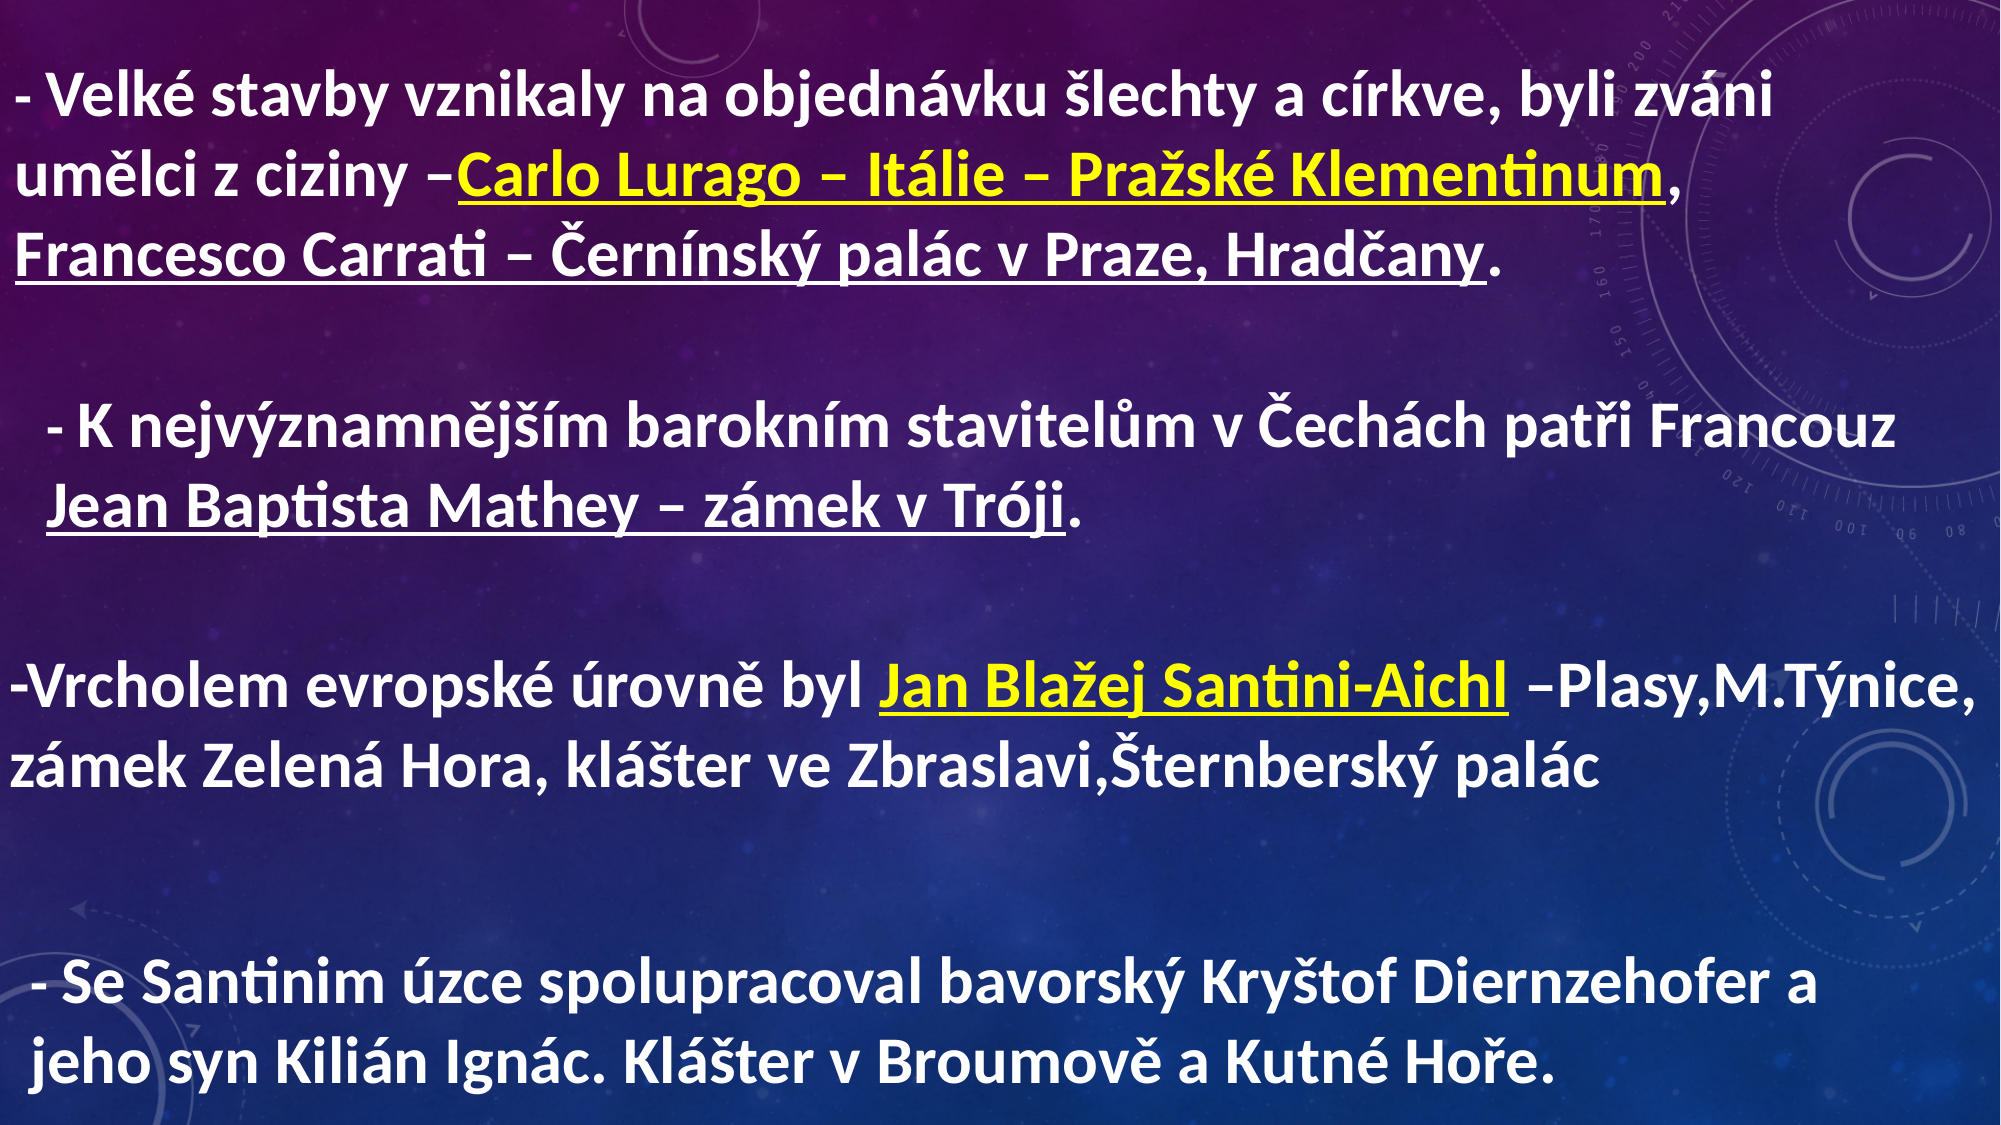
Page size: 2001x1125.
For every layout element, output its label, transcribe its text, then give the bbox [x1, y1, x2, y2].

text_box -Vrcholem evropské úrovně byl Jan Blažej Santini-Aichl –Plasy,M.Týnice, zámek Zelená Hora, klášter ve Zbraslavi,Šternberský palác [0, 633, 2000, 809]
text_box - Se Santinim úzce spolupracoval bavorský Kryštof Diernzehofer a jeho syn Kilián Ignác. Klášter v Broumově a Kutné Hoře. [15, 929, 1930, 1104]
text_box - K nejvýznamnějším barokním stavitelům v Čechách patři Francouz Jean Baptista Mathey – zámek v Tróji. [31, 373, 1981, 549]
text_box - Velké stavby vznikaly na objednávku šlechty a církve, byli zváni umělci z ciziny –Carlo Lurago – Itálie – Pražské Klementinum, Francesco Carrati – Černínský palác v Praze, Hradčany. [0, 42, 1981, 298]
picture [0, 0, 2001, 1125]
